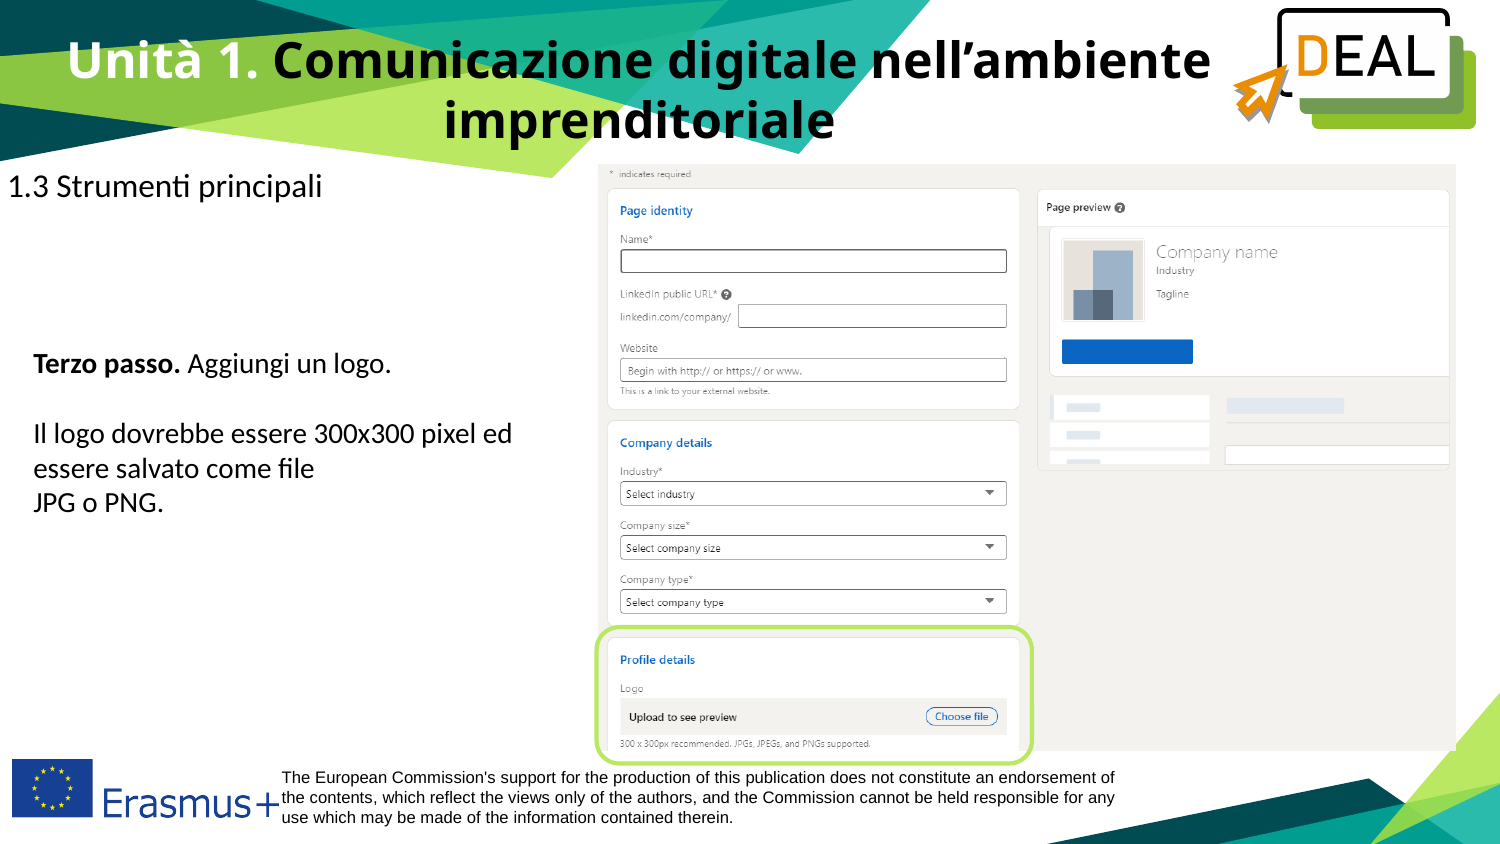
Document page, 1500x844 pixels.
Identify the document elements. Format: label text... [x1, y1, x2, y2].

list 1.3 Strumenti principali [0, 148, 658, 217]
picture [12, 759, 279, 818]
picture [598, 164, 1456, 752]
text_box Terzo passo. Aggiungi un logo. Il logo dovrebbe essere 300x300 pixel ed essere salvato come file JPG o PNG. [18, 336, 593, 527]
title Unità 1. Comunicazione digitale nell’ambiente imprenditoriale [4, 13, 1275, 104]
picture [1232, 8, 1476, 129]
text_box [601, 758, 1028, 766]
